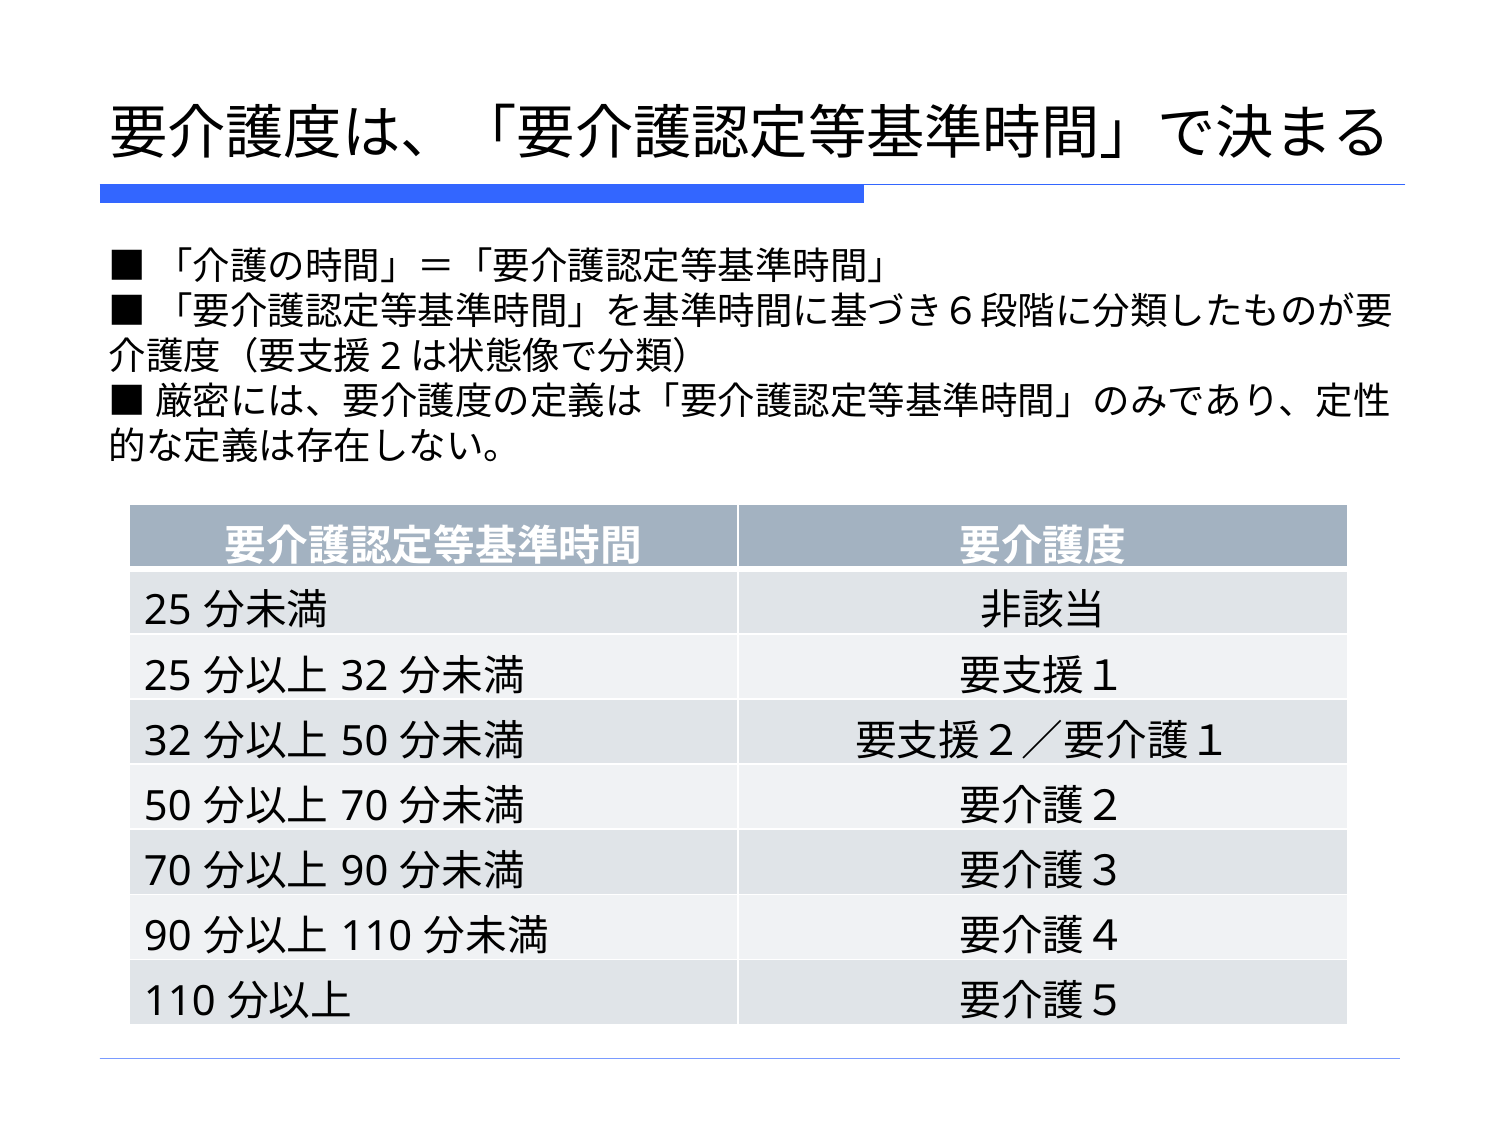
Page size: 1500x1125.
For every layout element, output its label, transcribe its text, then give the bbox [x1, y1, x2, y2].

table_cell 90分以上110分未満 [130, 895, 737, 959]
table_cell 50分以上70分未満 [130, 765, 737, 828]
text_box ■「介護の時間」＝「要介護認定等基準時間」 ■「要介護認定等基準時間」を基準時間に基づき６段階に分類したものが要介護度（要支援2は状態像で分類） ■厳密には、要介護度の定義は「要介護認定等基準時間」のみであり、定性的な定義は存在しない。 [93, 234, 1430, 475]
table_cell 要介護２ [739, 765, 1347, 828]
table_cell 25分以上32分未満 [130, 635, 737, 698]
table_cell 32分以上50分未満 [130, 700, 737, 763]
table_cell 要支援１ [739, 635, 1347, 698]
table_cell 要支援２／要介護１ [739, 700, 1347, 763]
title 要介護度は、「要介護認定等基準時間」で決まる [93, 49, 1407, 173]
table_cell 25分未満 [130, 572, 737, 633]
table_cell 110分以上 [130, 960, 737, 1024]
table_cell 要介護３ [739, 830, 1347, 894]
table_header 要介護認定等基準時間 [130, 505, 737, 566]
table_cell 要介護４ [739, 895, 1347, 959]
table_cell 要介護５ [739, 960, 1347, 1024]
table_cell 70分以上90分未満 [130, 830, 737, 894]
table_cell 非該当 [739, 572, 1347, 633]
table_header 要介護度 [739, 505, 1347, 566]
